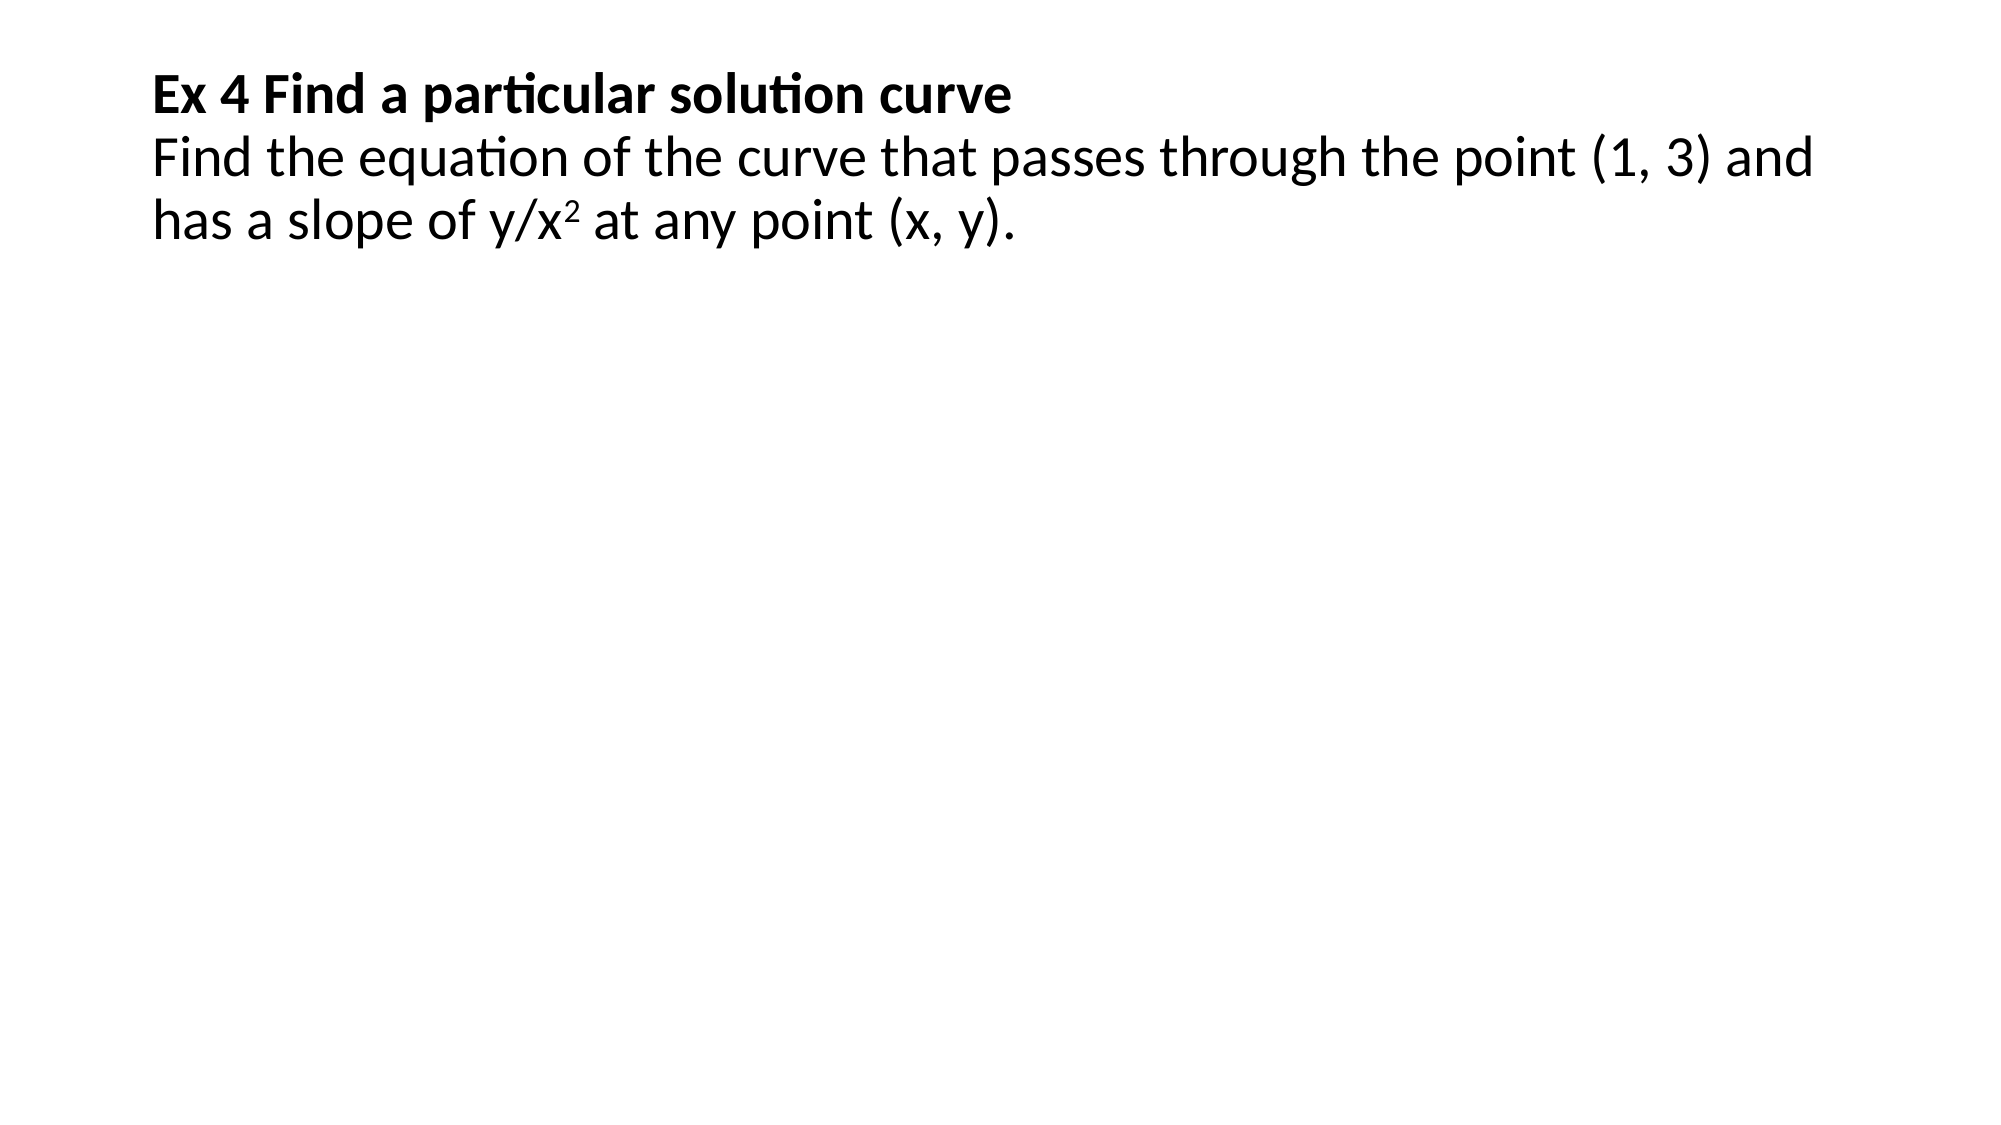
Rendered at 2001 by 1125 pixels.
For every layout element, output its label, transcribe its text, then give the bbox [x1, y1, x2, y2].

list Ex 4 Find a particular solution curve Find the equation of the curve that passes through the point (1, 3) and has a slope of y/x2 at any point (x, y). [137, 56, 1863, 1014]
